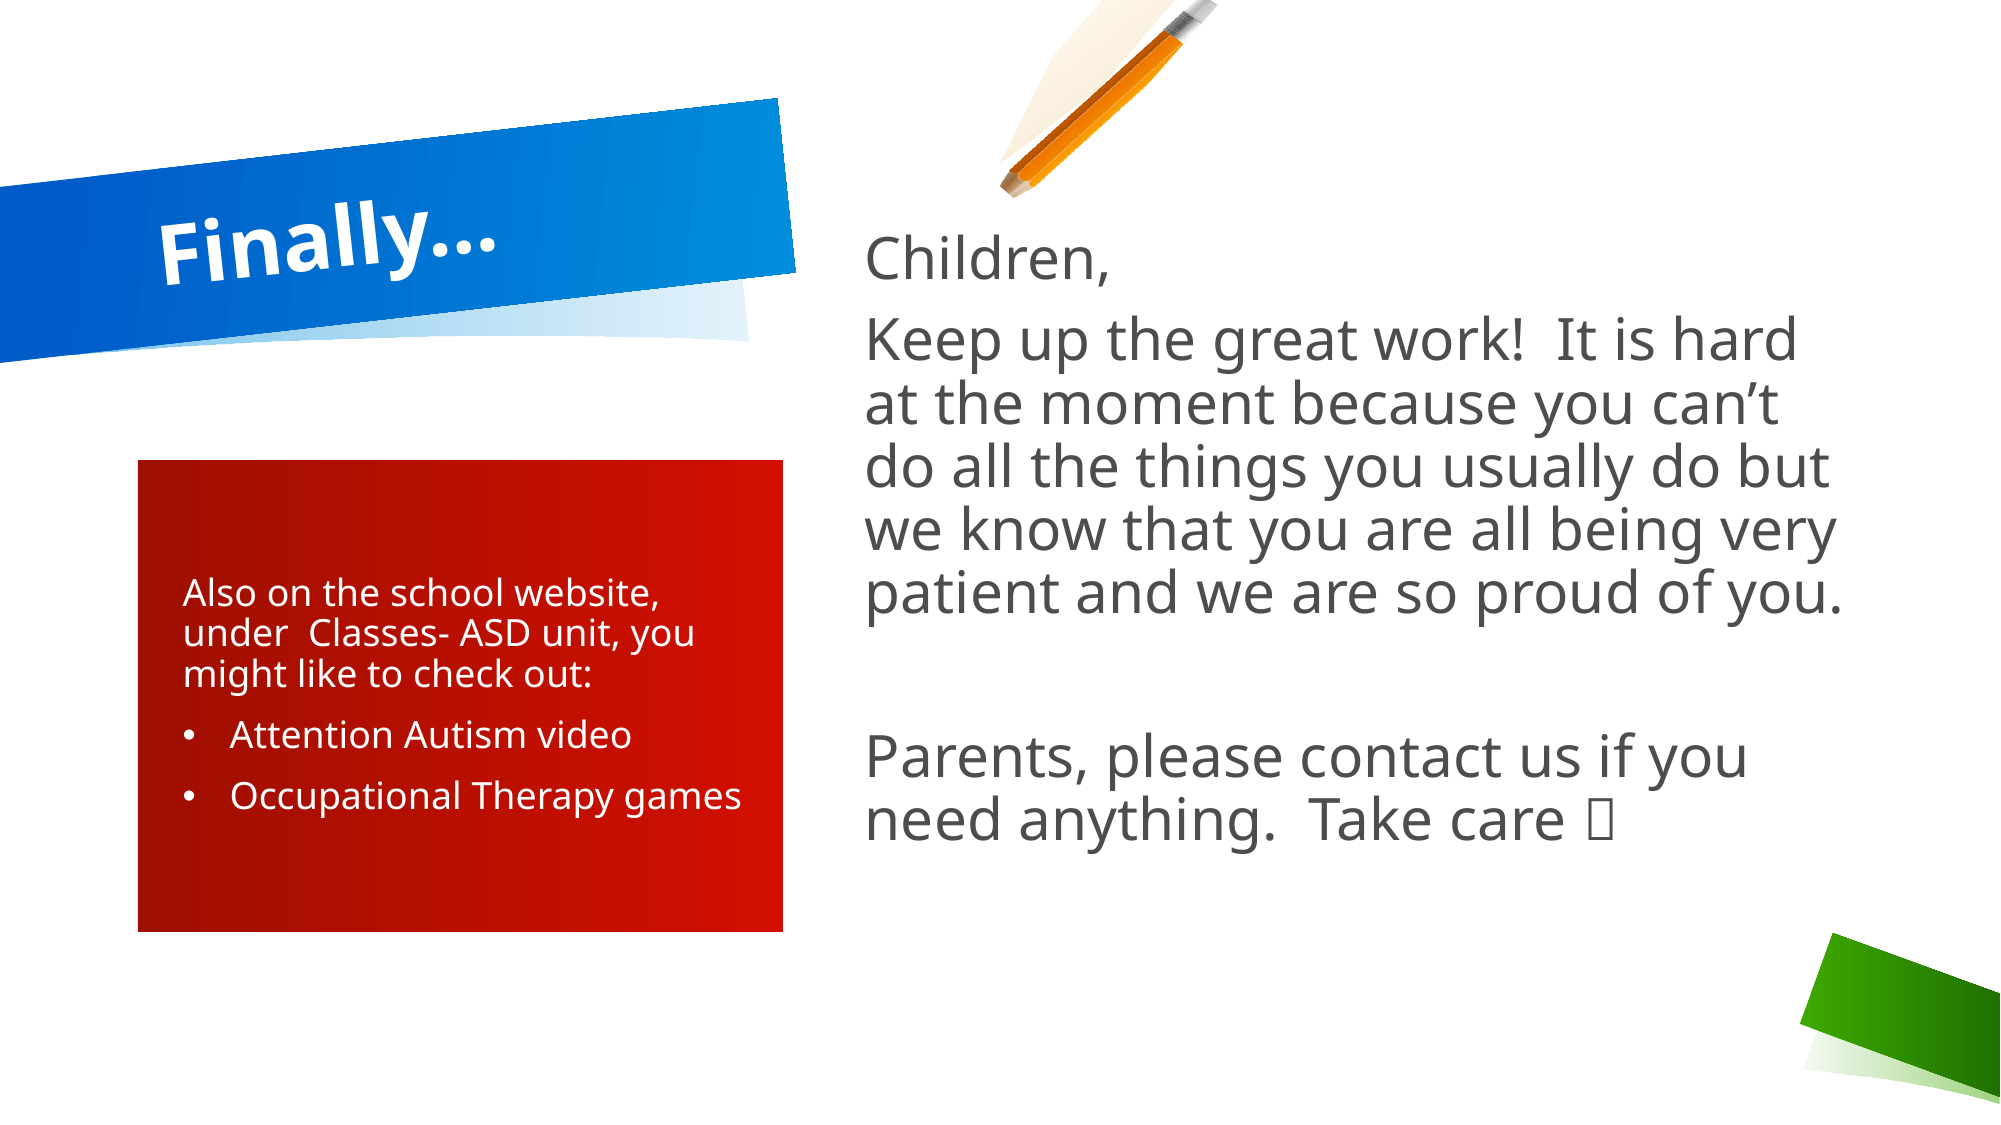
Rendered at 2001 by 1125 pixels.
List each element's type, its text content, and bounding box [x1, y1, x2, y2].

title Finally… [130, 84, 794, 370]
picture [981, 0, 1223, 215]
list Also on the school website, under Classes- ASD unit, you might like to check out: Attention Autism video Occupational Therapy games [137, 460, 783, 932]
list Children, Keep up the great work! It is hard at the moment because you can’t do all the things you usually do but we know that you are all being very patient and we are so proud of you. Parents, please contact us if you need anything. Take care  [849, 221, 1863, 932]
